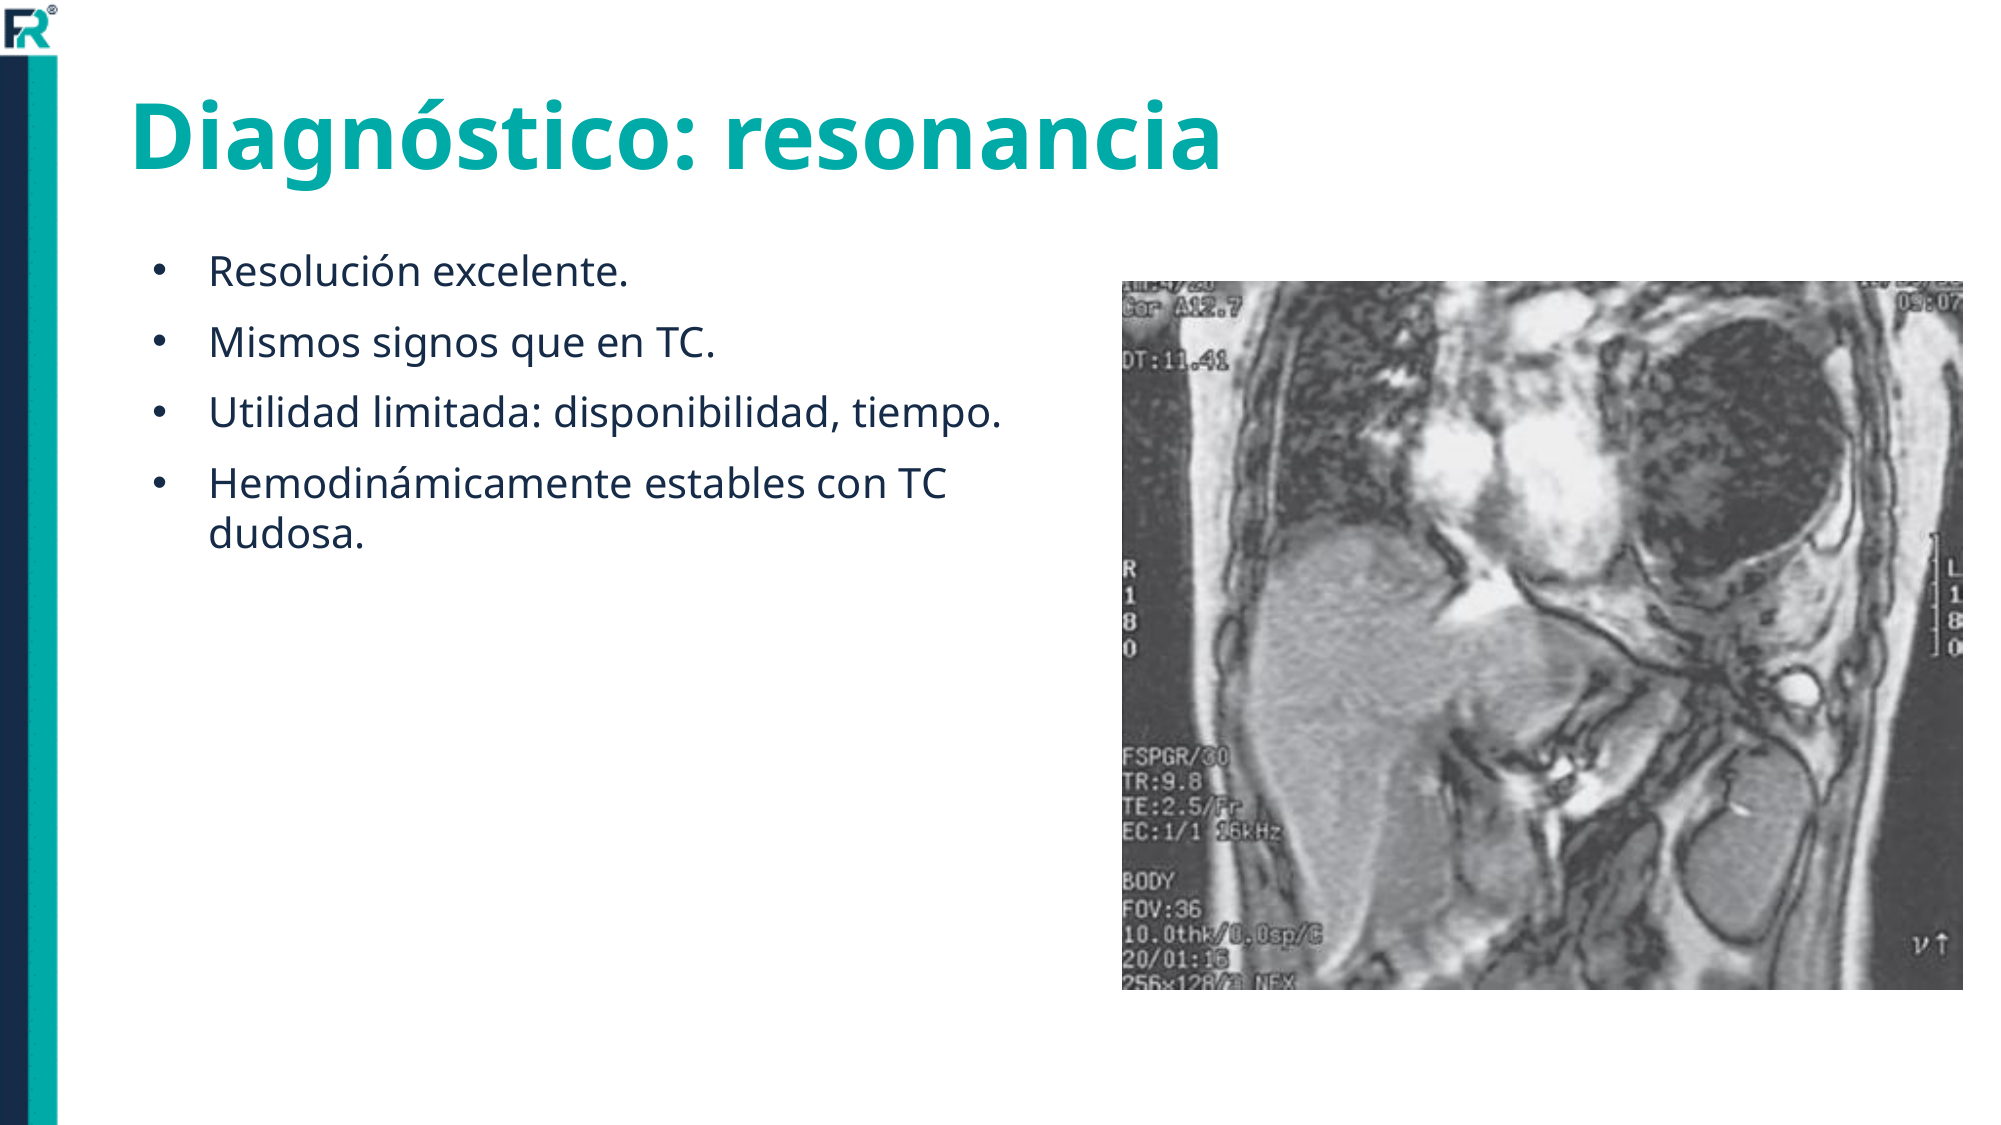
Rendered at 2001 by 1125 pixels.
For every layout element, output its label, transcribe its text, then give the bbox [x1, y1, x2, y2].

text_box Resolución excelente. Mismos signos que en TC. Utilidad limitada: disponibilidad, tiempo. Hemodinámicamente estables con TC dudosa. [137, 236, 1123, 615]
picture [0, 0, 2001, 1125]
text_box Diagnóstico: resonancia [113, 51, 1839, 197]
